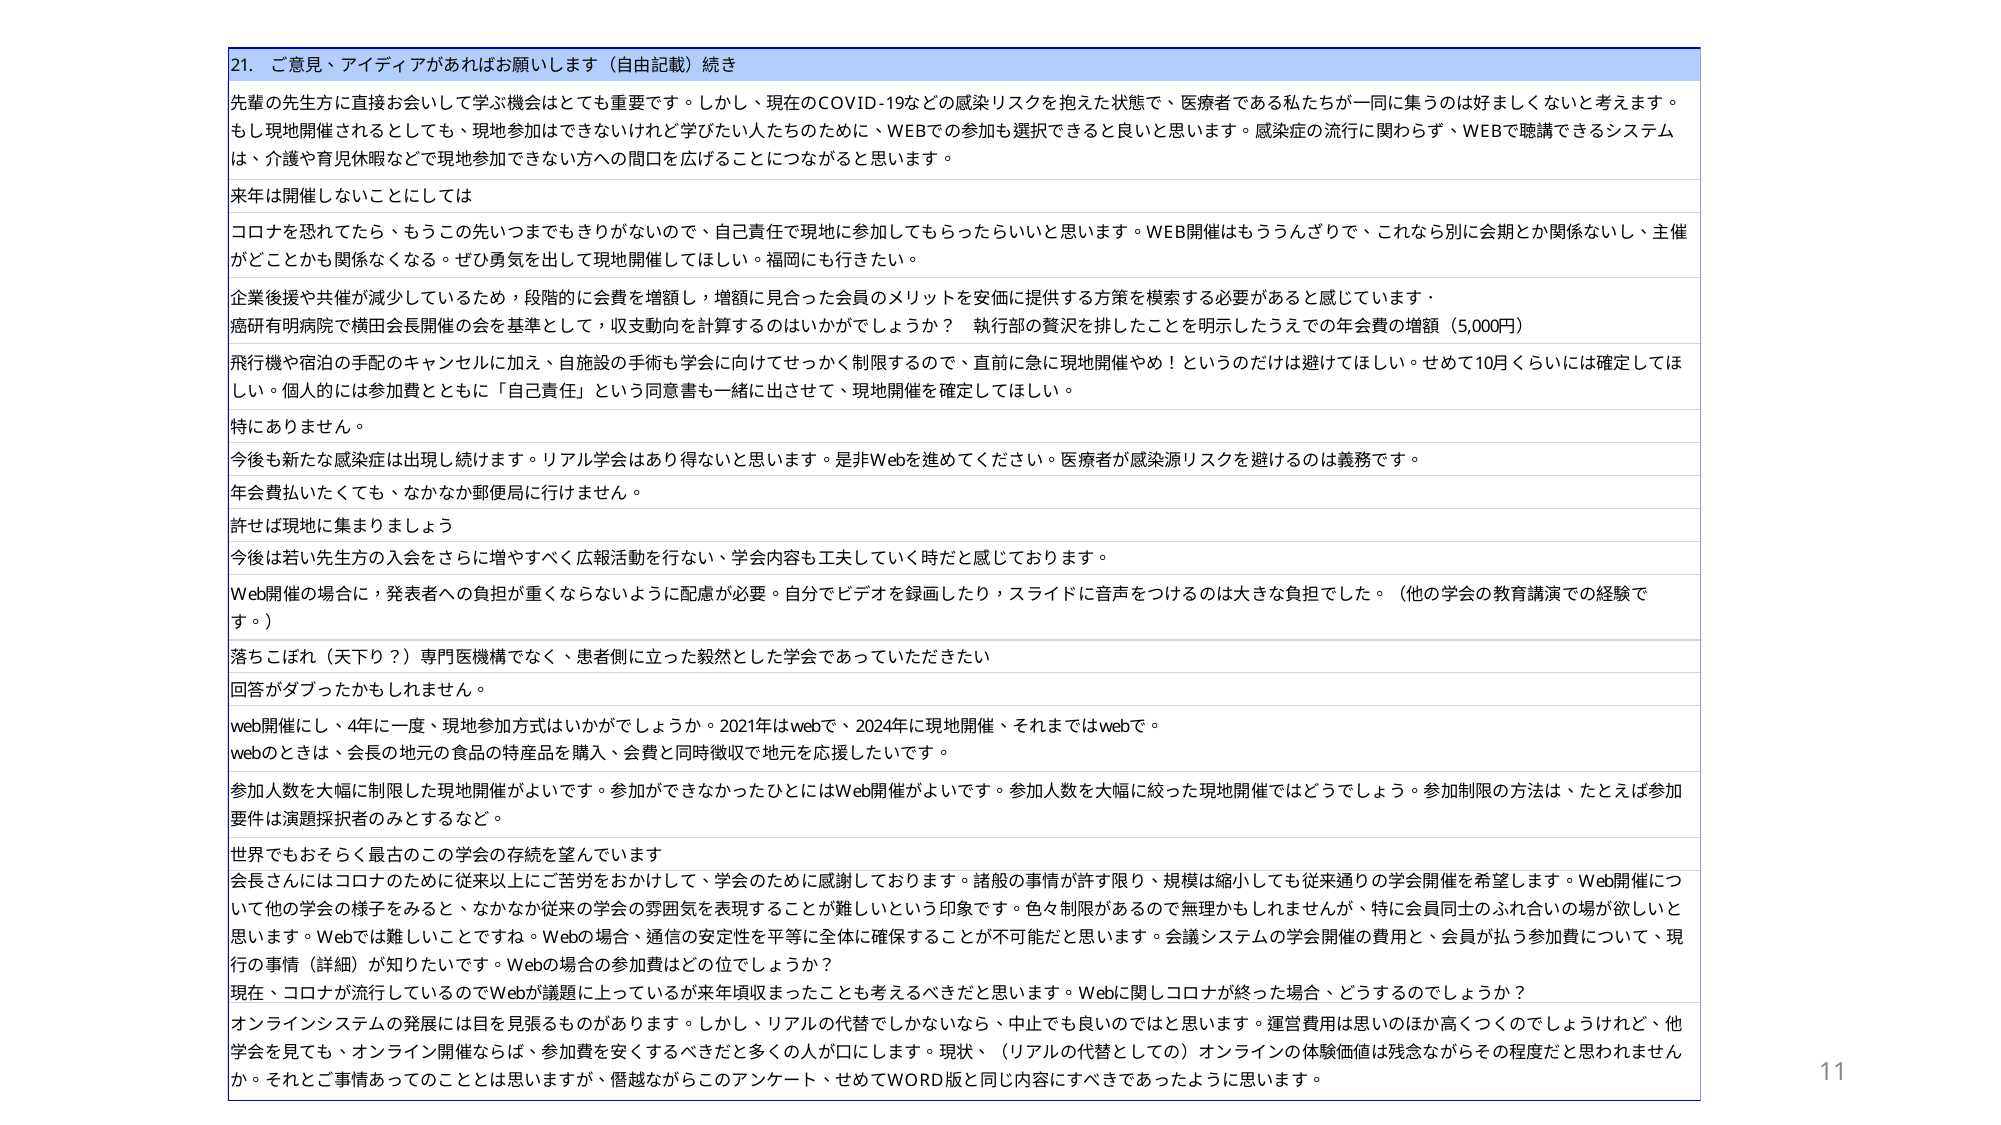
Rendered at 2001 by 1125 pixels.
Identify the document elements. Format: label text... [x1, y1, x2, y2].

slide_number 11 [1412, 1042, 1863, 1103]
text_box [227, 47, 1702, 1102]
